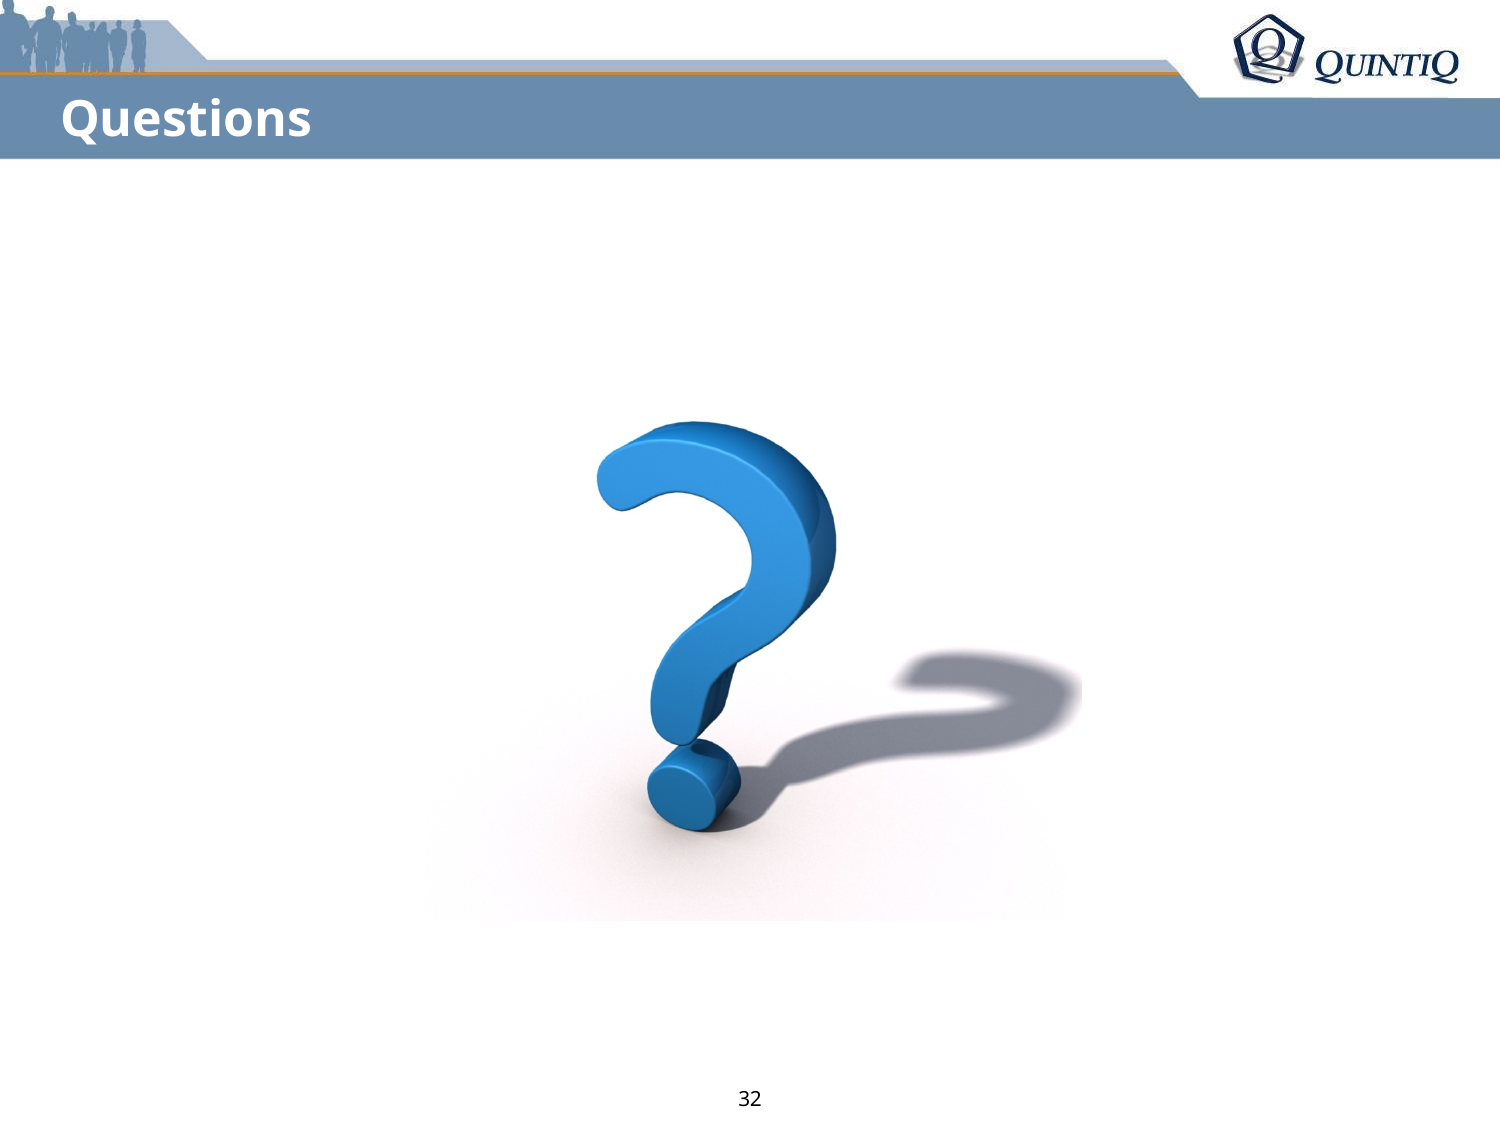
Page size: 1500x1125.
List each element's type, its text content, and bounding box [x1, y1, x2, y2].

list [426, 362, 1082, 921]
title Questions [45, 71, 1219, 162]
picture [0, 0, 1500, 1125]
